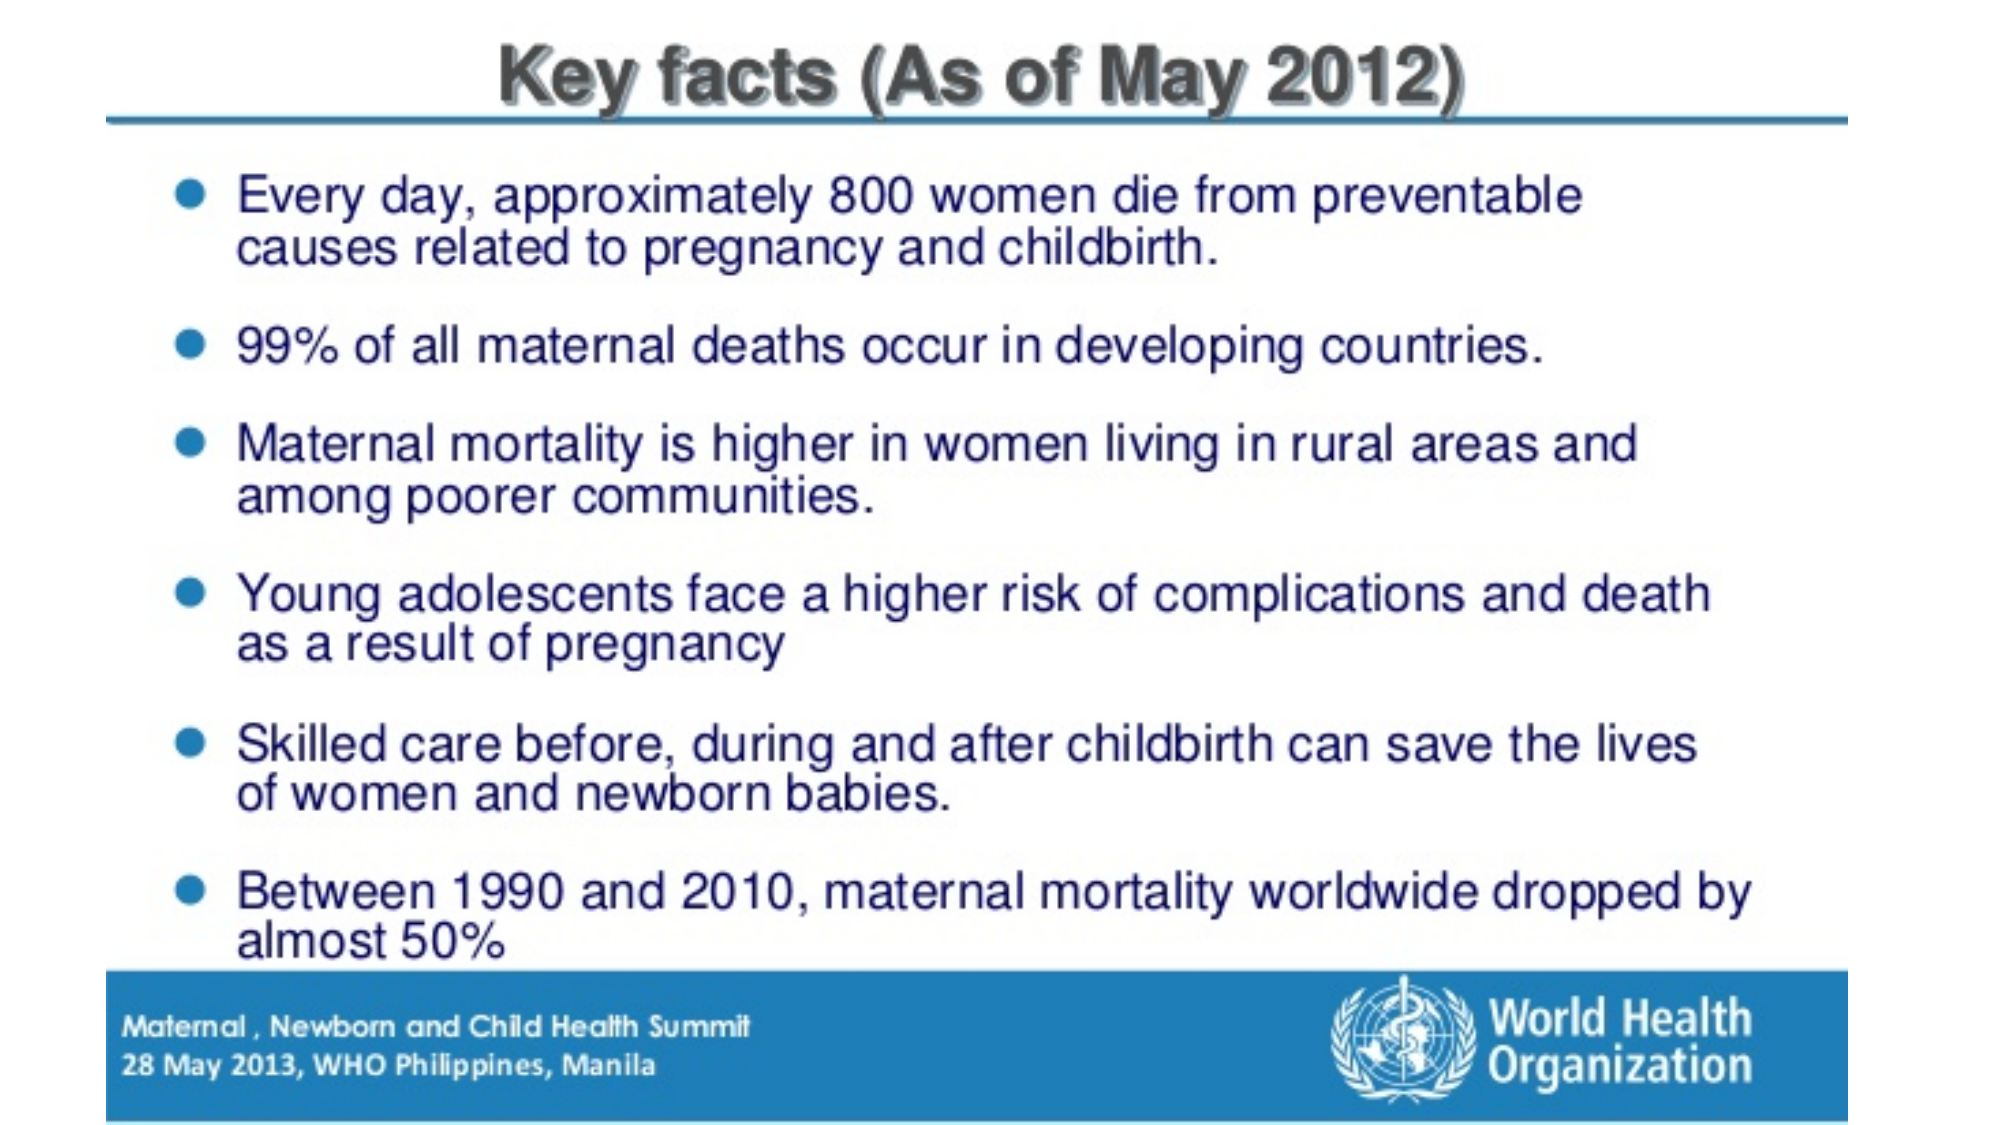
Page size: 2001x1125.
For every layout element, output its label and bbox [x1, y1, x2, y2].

list [106, 0, 1848, 1125]
